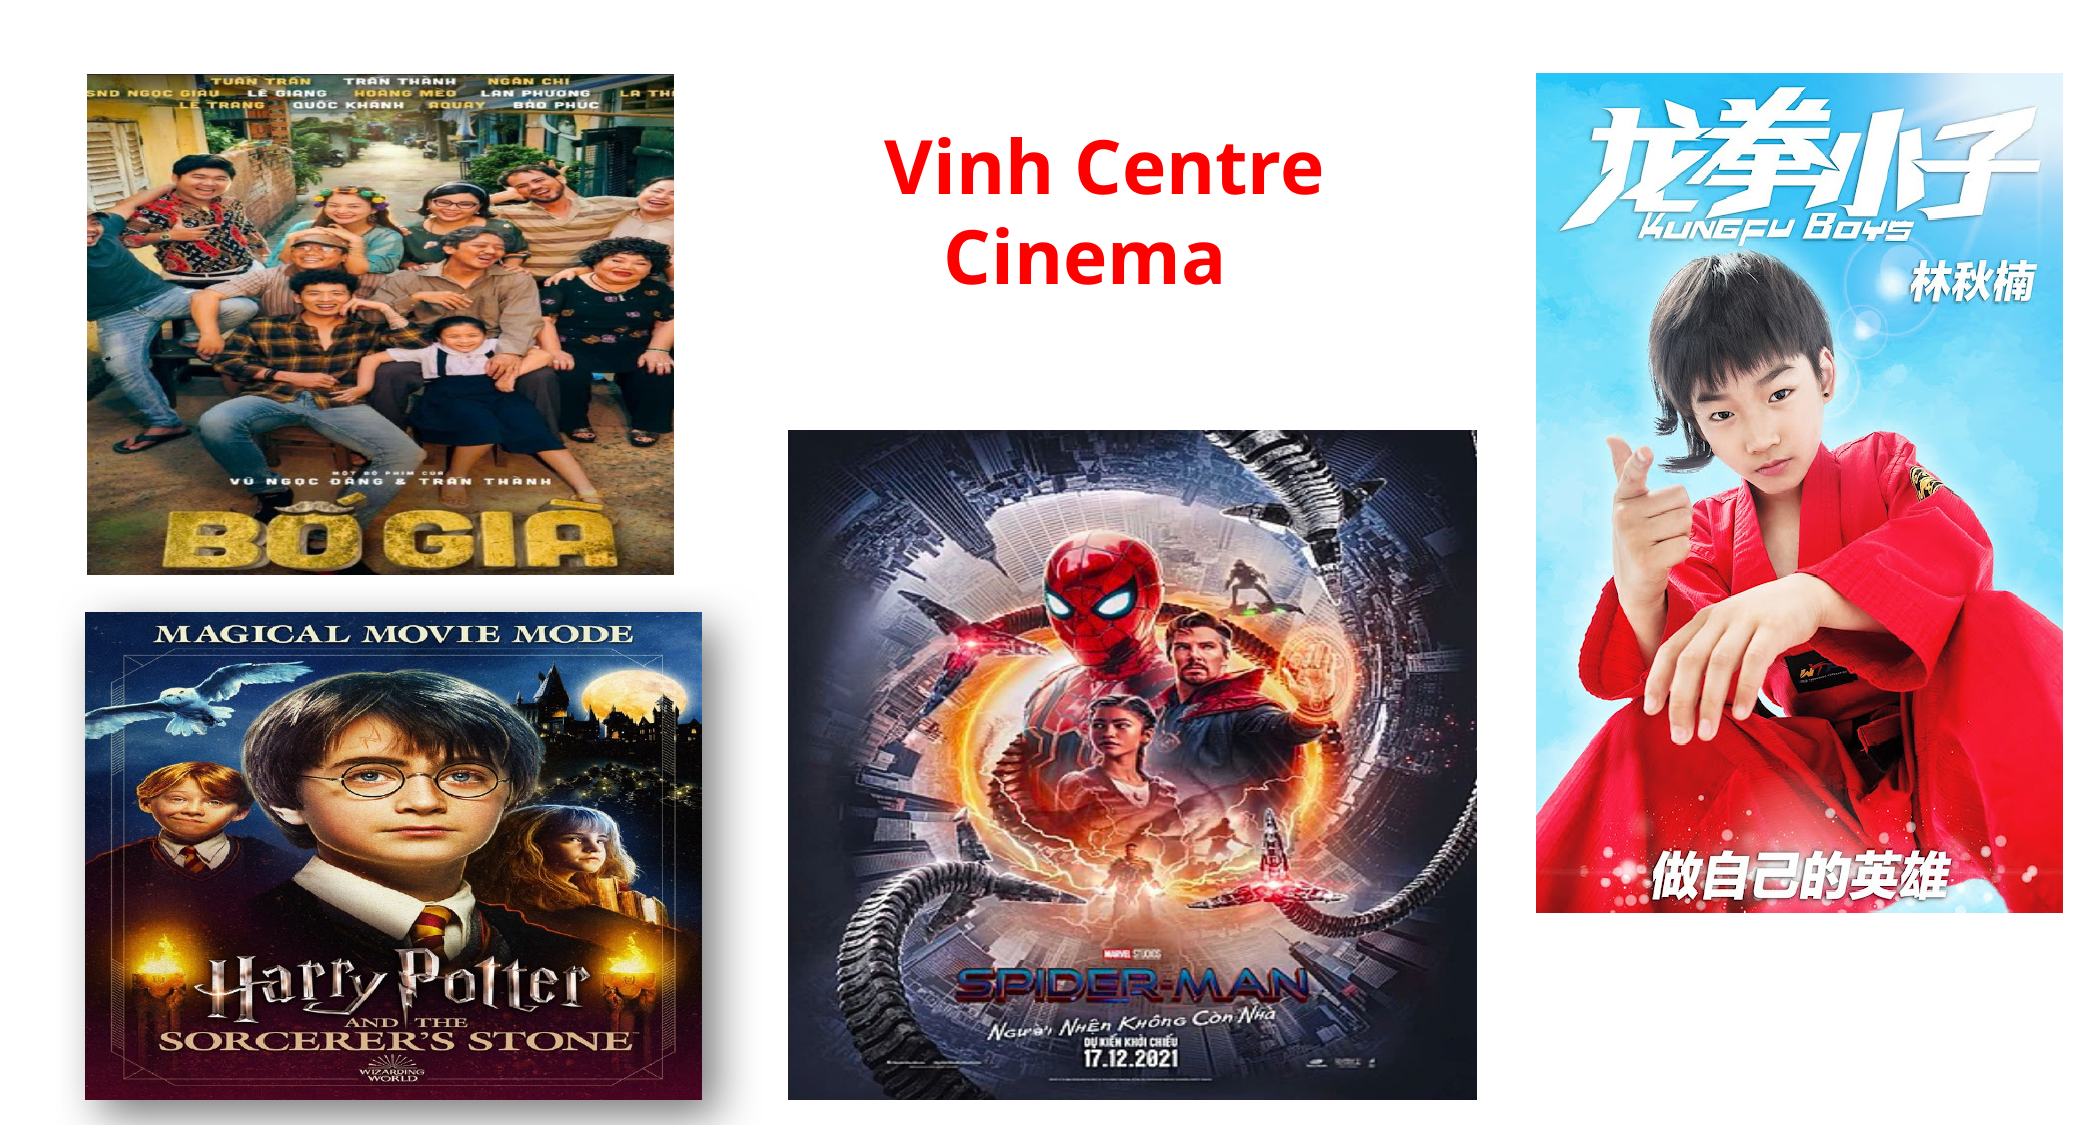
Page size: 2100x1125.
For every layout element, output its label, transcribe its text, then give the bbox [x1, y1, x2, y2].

text_box Vinh Centre Cinema [847, 112, 1363, 308]
picture [788, 430, 1477, 1100]
picture [87, 74, 674, 575]
picture [85, 612, 702, 1100]
picture [1536, 73, 2063, 913]
